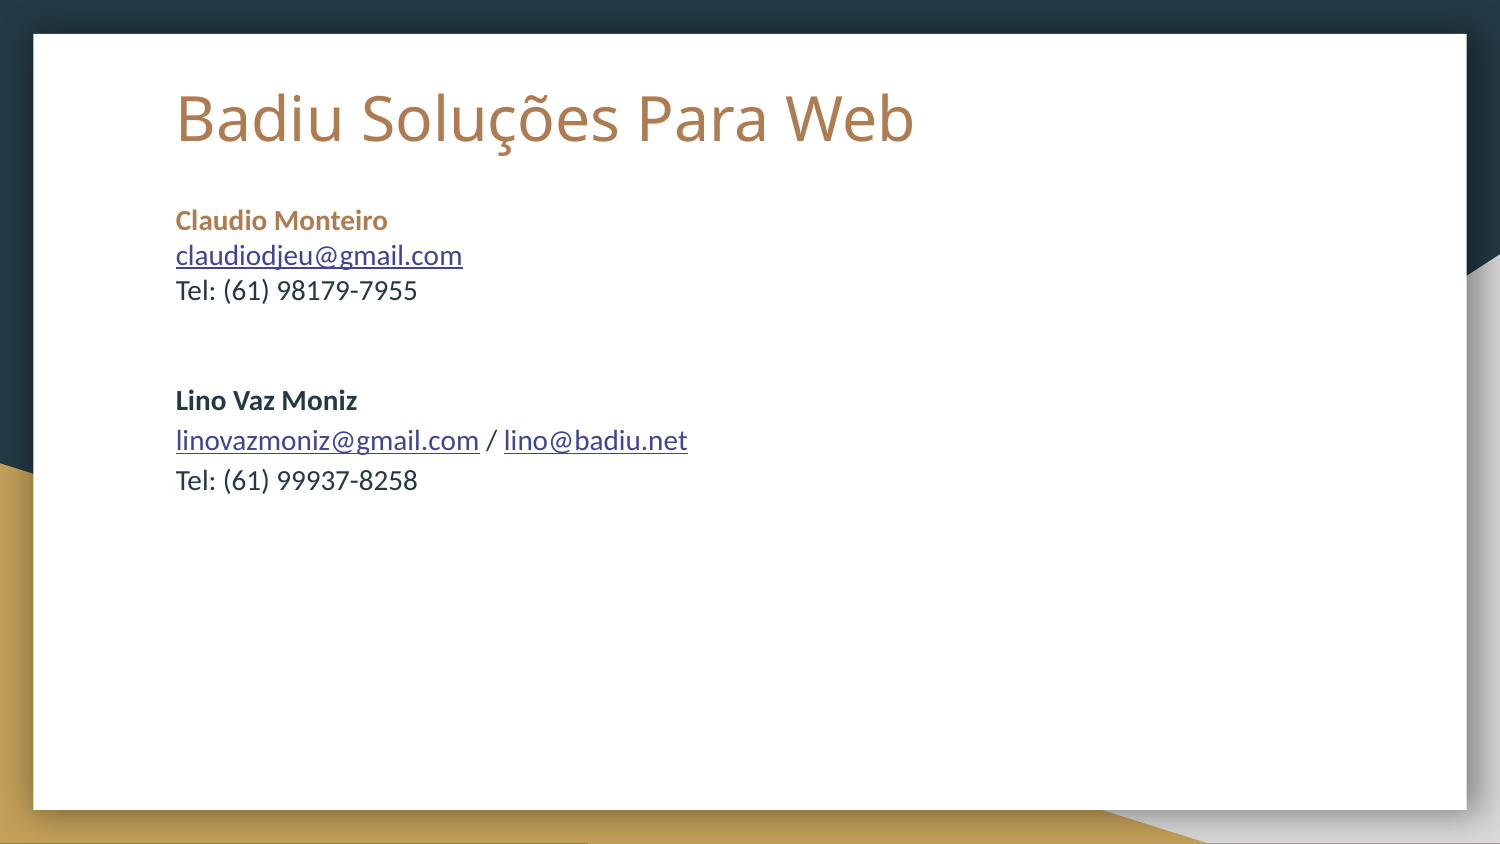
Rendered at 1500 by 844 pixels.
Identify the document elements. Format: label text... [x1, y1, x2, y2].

title Badiu Soluções Para Web [160, 63, 1392, 186]
list Claudio Monteiro claudiodjeu@gmail.com Tel: (61) 98179-7955 Lino Vaz Moniz linovazmoniz@gmail.com / lino@badiu.net Tel: (61) 99937-8258 [160, 186, 1392, 727]
